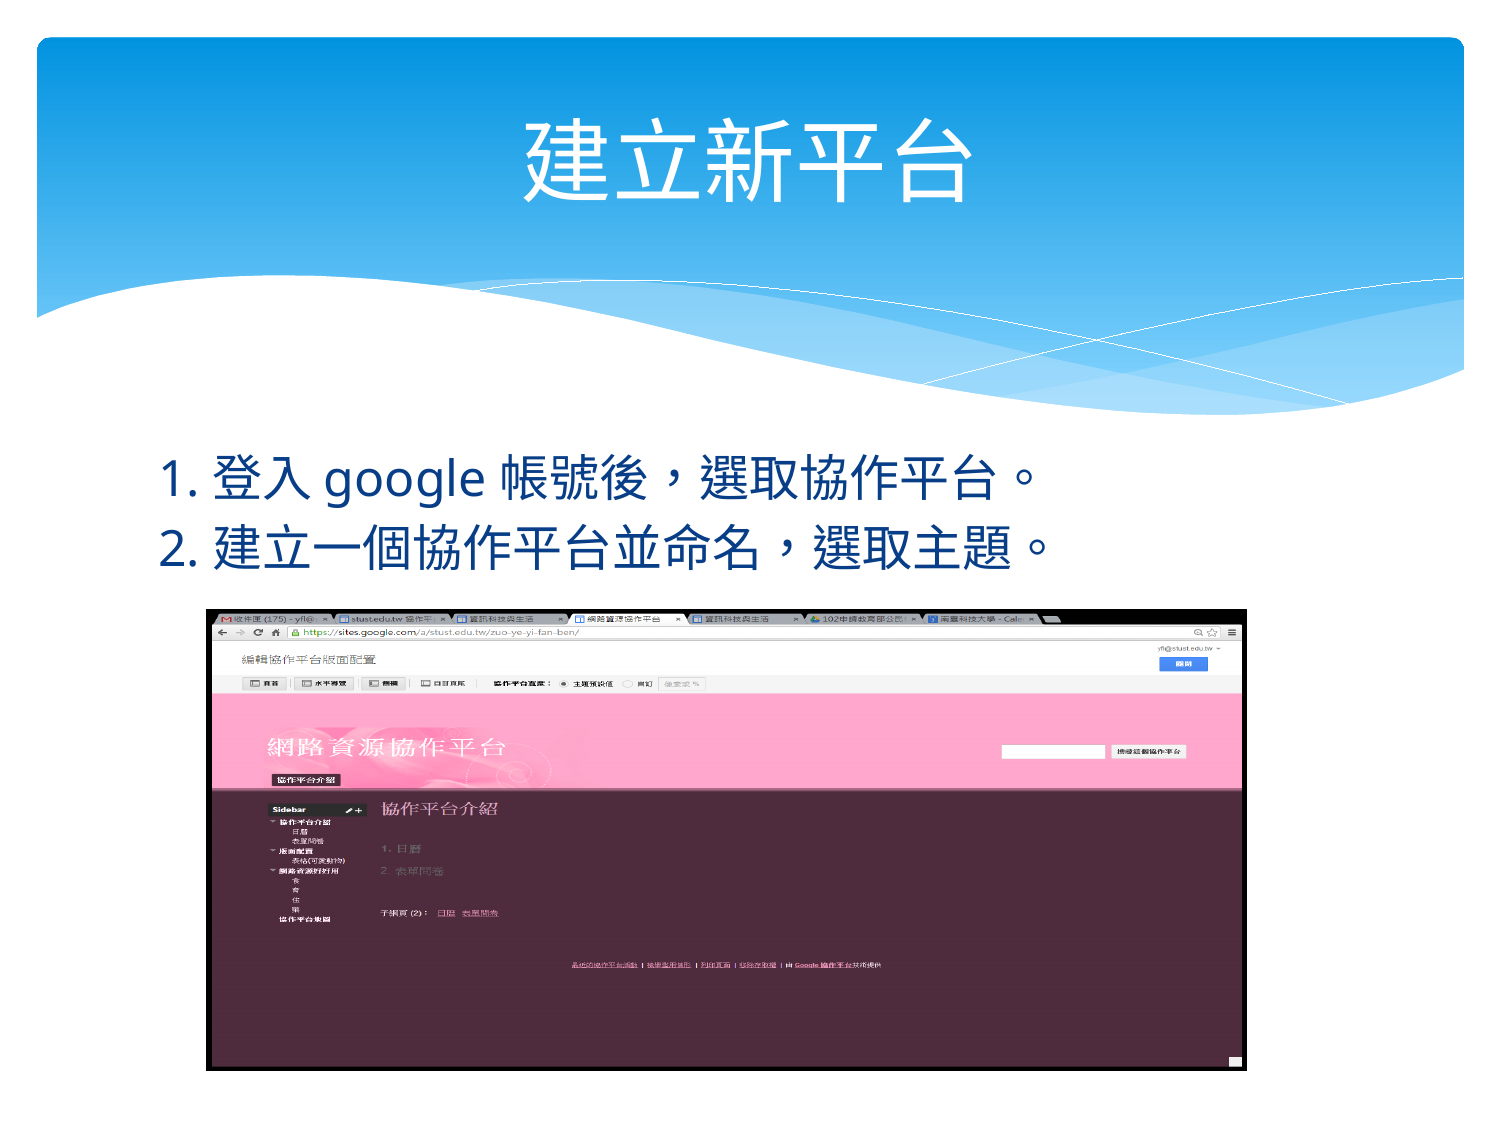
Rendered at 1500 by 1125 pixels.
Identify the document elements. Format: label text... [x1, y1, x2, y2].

picture [206, 609, 1247, 1071]
title 建立新平台 [75, 55, 1425, 261]
list 1.登入google帳號後，選取協作平台。 2.建立一個協作平台並命名，選取主題。 [143, 438, 1359, 1005]
